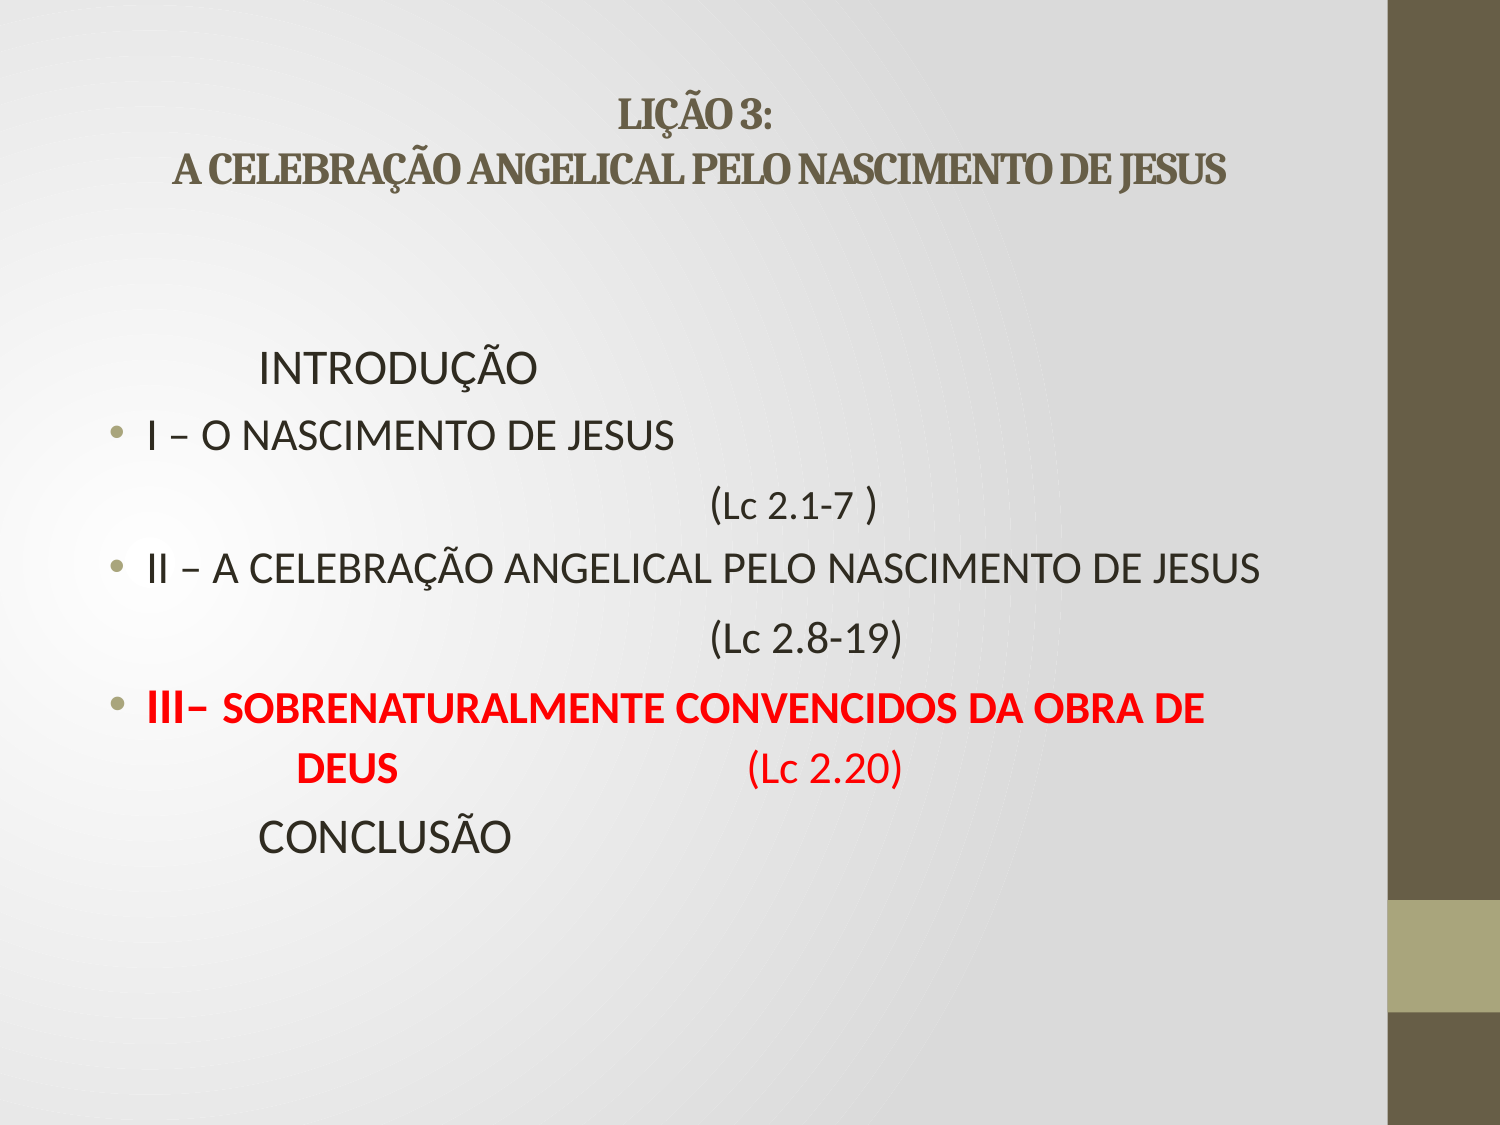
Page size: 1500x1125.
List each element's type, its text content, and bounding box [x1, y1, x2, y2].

list INTRODUÇÃO I – O NASCIMENTO DE JESUS (Lc 2.1-7 ) II – A CELEBRAÇÃO ANGELICAL PELO NASCIMENTO DE JESUS (Lc 2.8-19) III– SOBRENATURALMENTE CONVENCIDOS DA OBRA DE DEUS (Lc 2.20) CONCLUSÃO [75, 262, 1325, 1050]
title LIÇÃO 3: A CELEBRAÇÃO ANGELICAL PELO NASCIMENTO DE JESUS [75, 45, 1325, 233]
